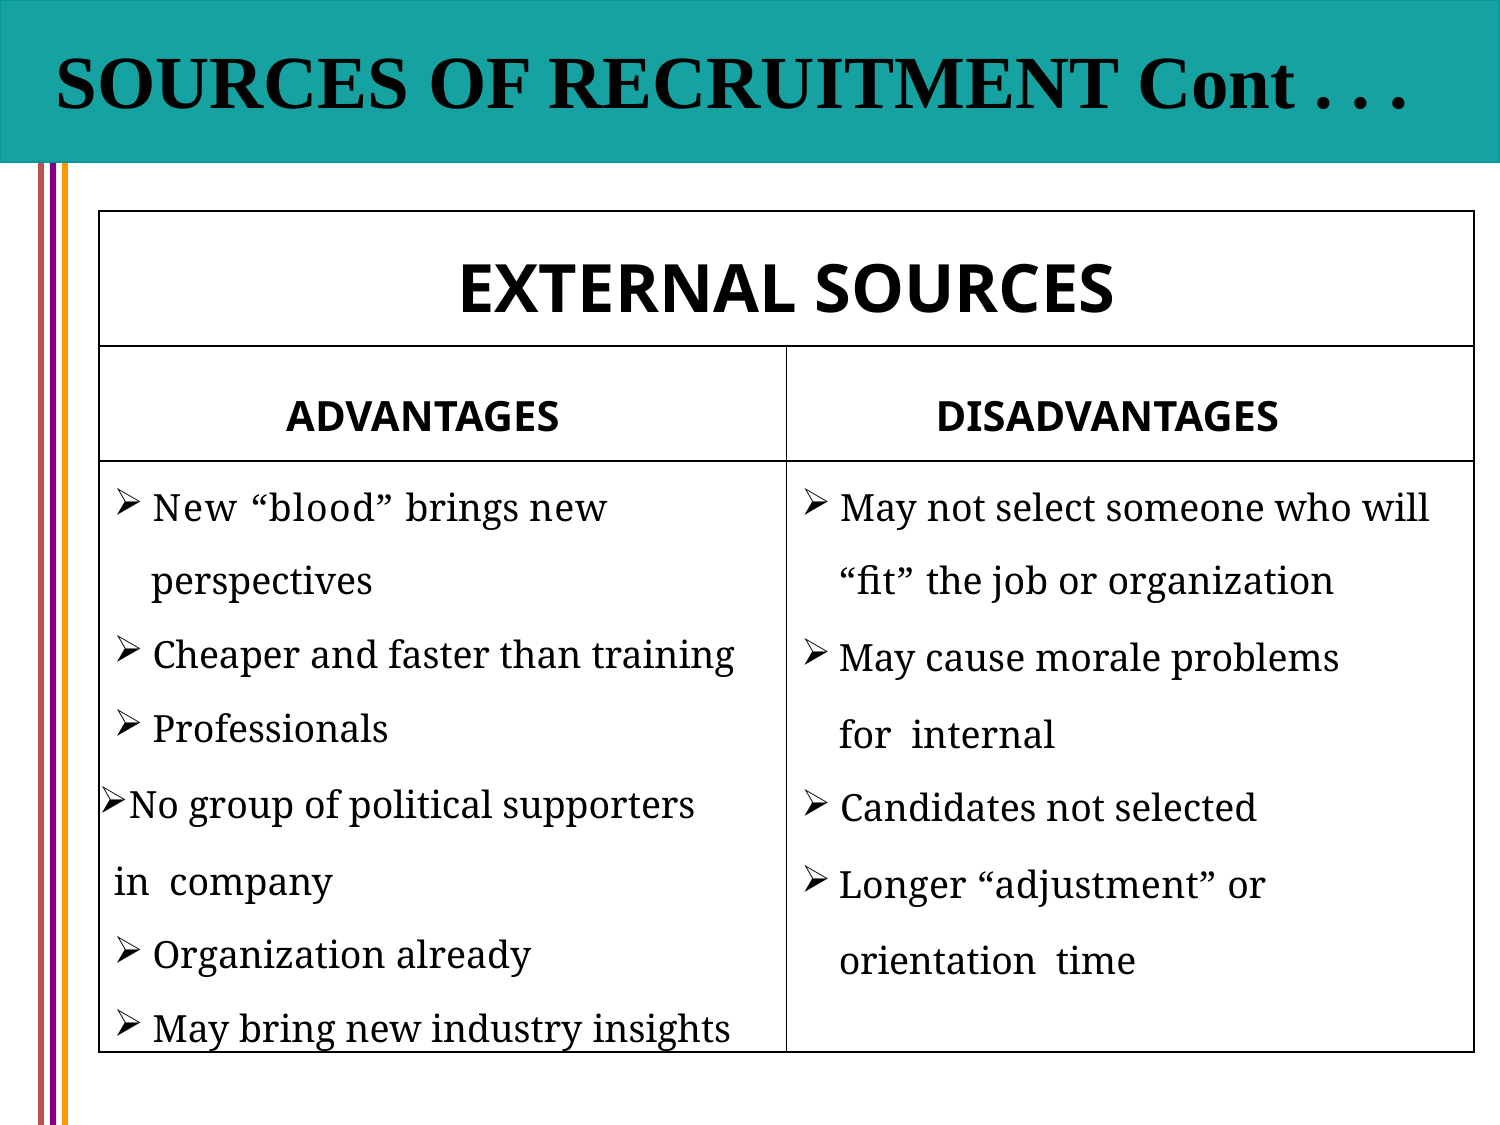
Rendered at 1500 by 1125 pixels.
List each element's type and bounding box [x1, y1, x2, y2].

text_box [0, 0, 1500, 1125]
